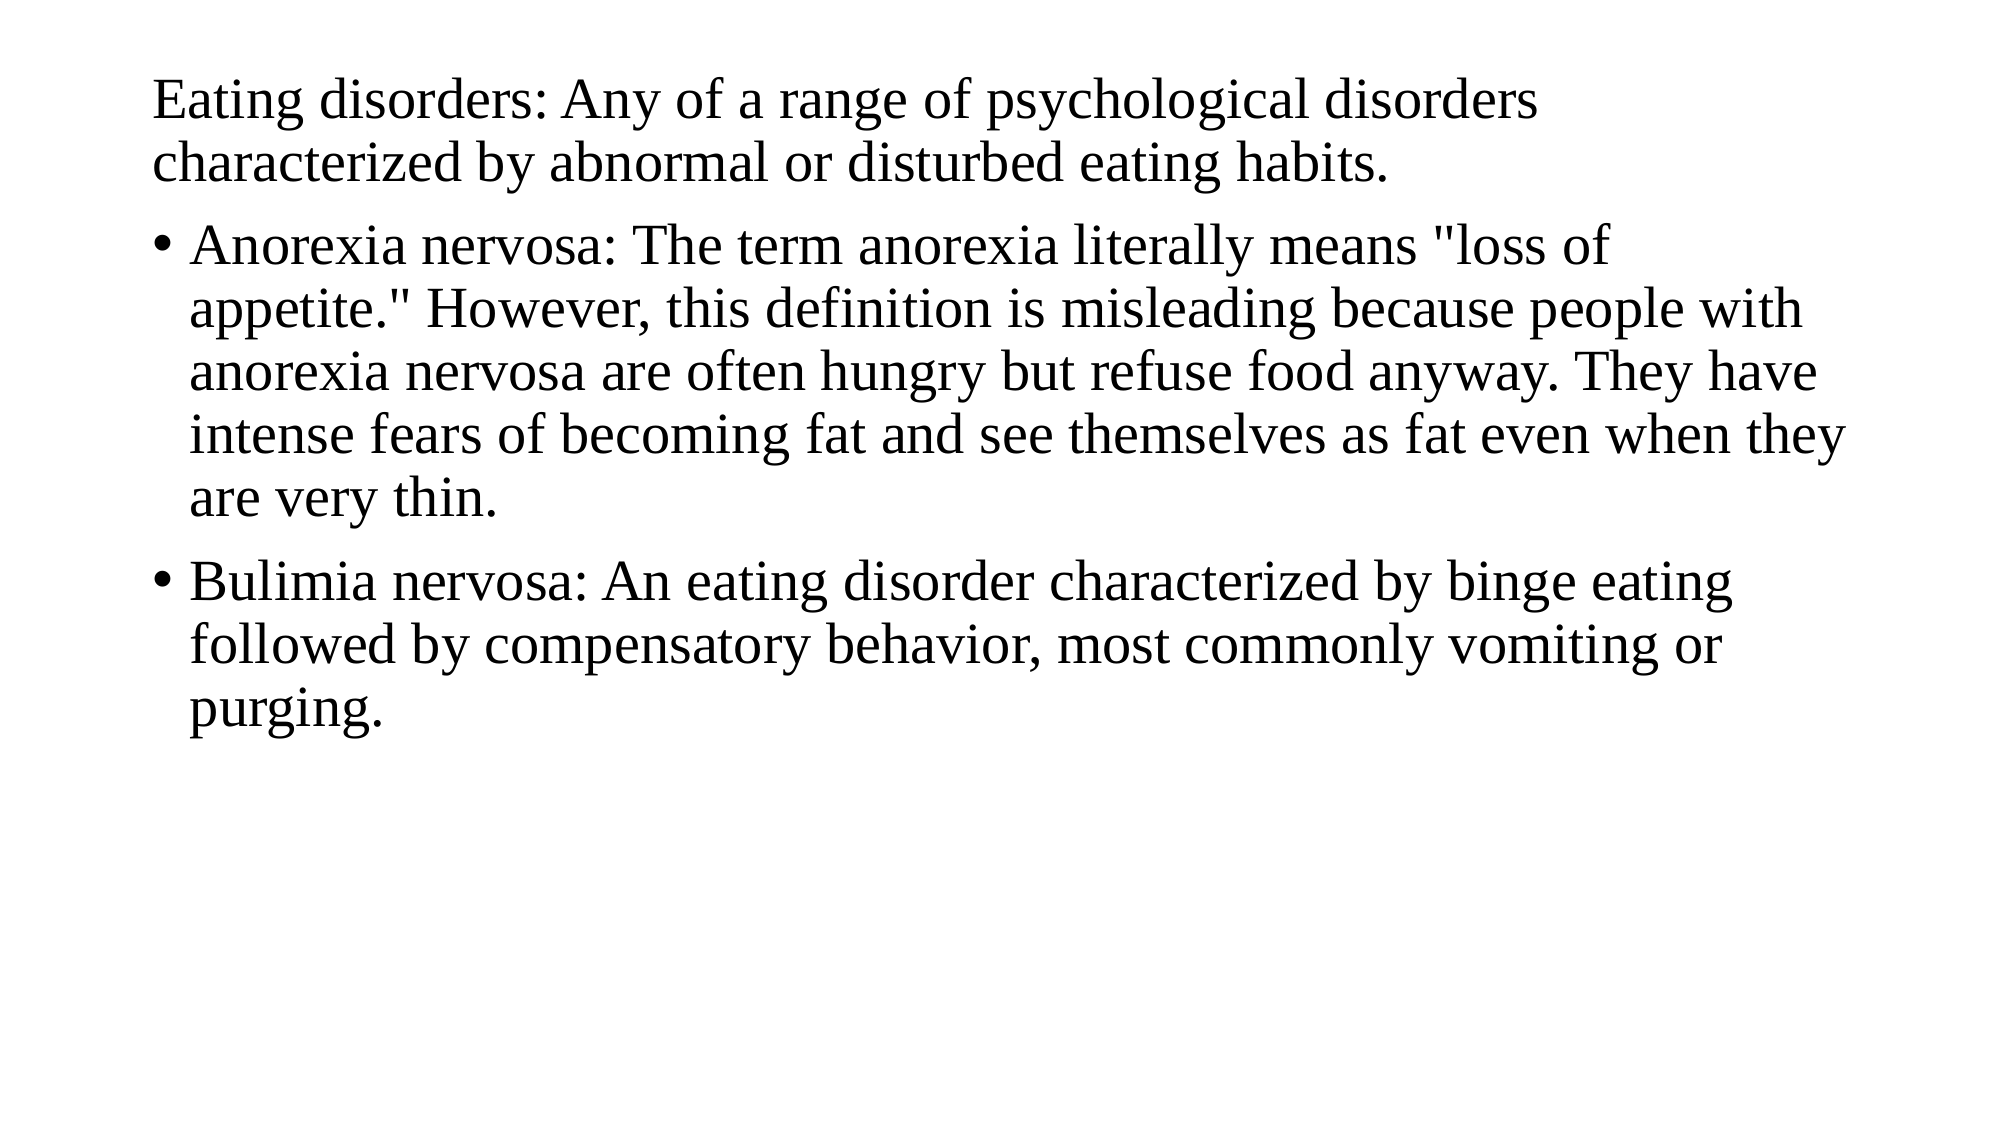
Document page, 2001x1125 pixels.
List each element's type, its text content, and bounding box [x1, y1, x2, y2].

list Eating disorders: Any of a range of psychological disorders characterized by abnormal or disturbed eating habits. Anorexia nervosa: The term anorexia literally means "loss of appetite." However, this definition is misleading because people with anorexia nervosa are often hungry but refuse food anyway. They have intense fears of becoming fat and see themselves as fat even when they are very thin. Bulimia nervosa: An eating disorder characterized by binge eating followed by compensatory behavior, most commonly vomiting or purging. [137, 60, 1863, 1014]
